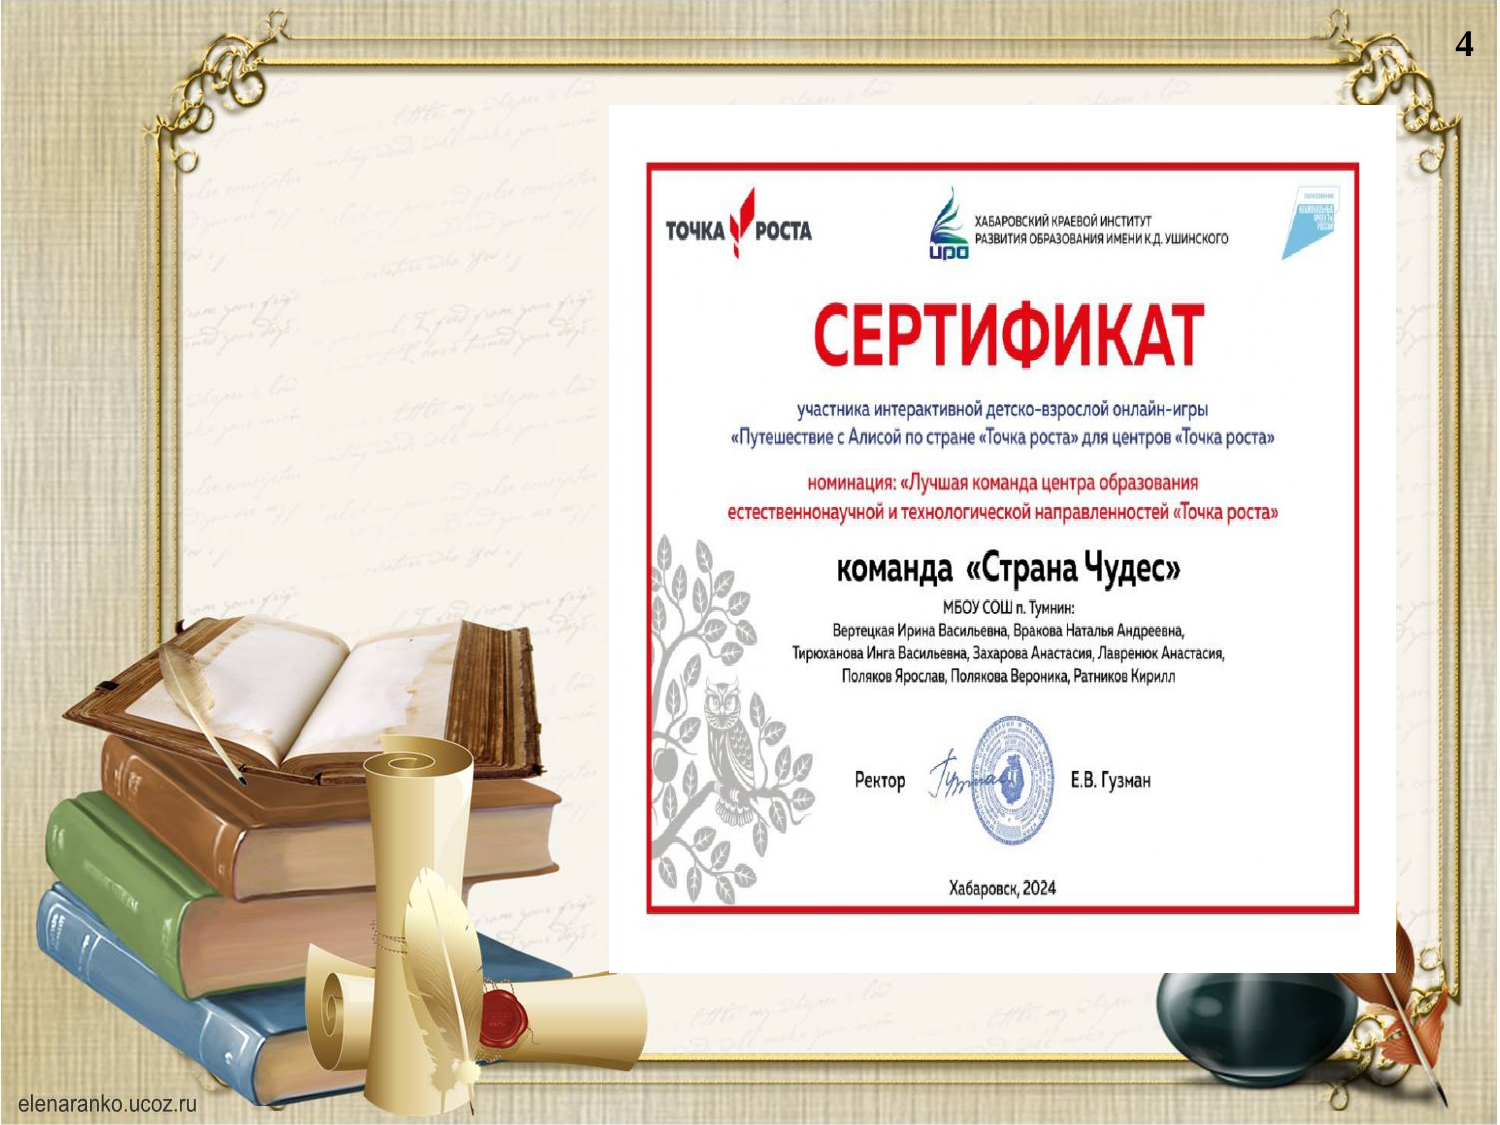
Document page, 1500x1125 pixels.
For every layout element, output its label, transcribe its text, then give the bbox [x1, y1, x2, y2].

picture [0, 0, 1500, 1125]
text_box 4 [1428, 0, 1500, 84]
